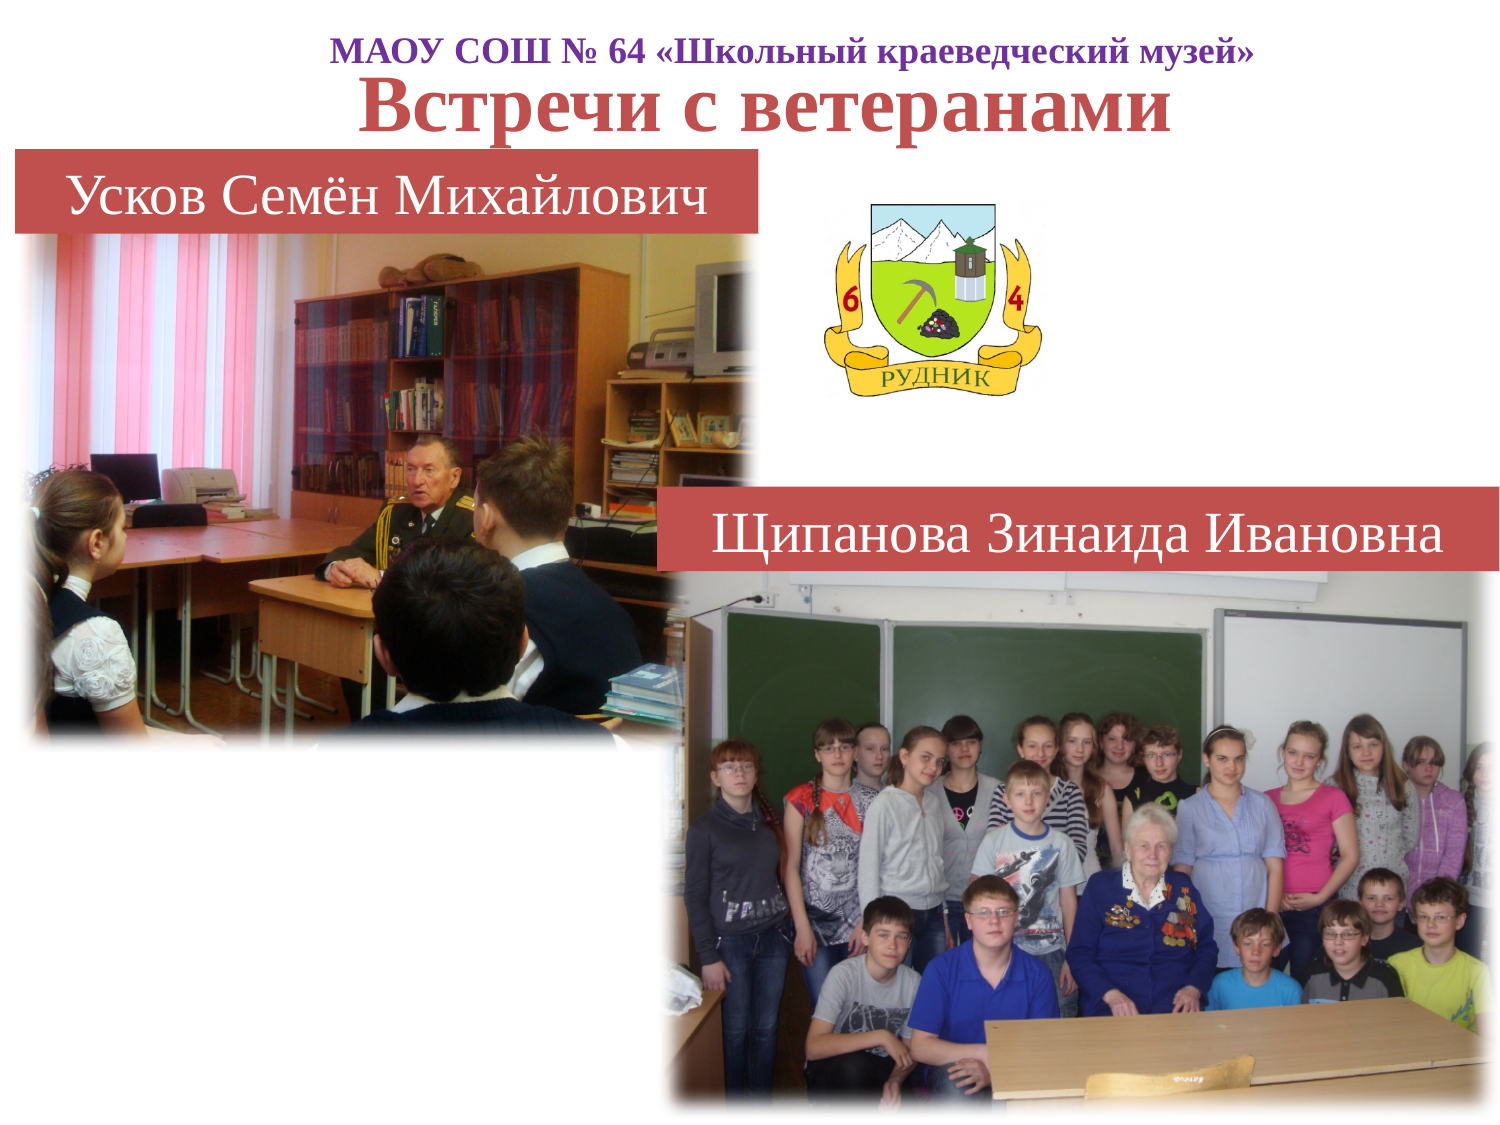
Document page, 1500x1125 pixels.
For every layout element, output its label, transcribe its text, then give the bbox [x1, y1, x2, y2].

picture [17, 148, 1500, 1121]
text_box МАОУ СОШ № 64 «Школьный краеведческий музей» [314, 19, 1271, 79]
picture [820, 195, 1048, 398]
title Встречи с ветеранами [253, 41, 1300, 156]
